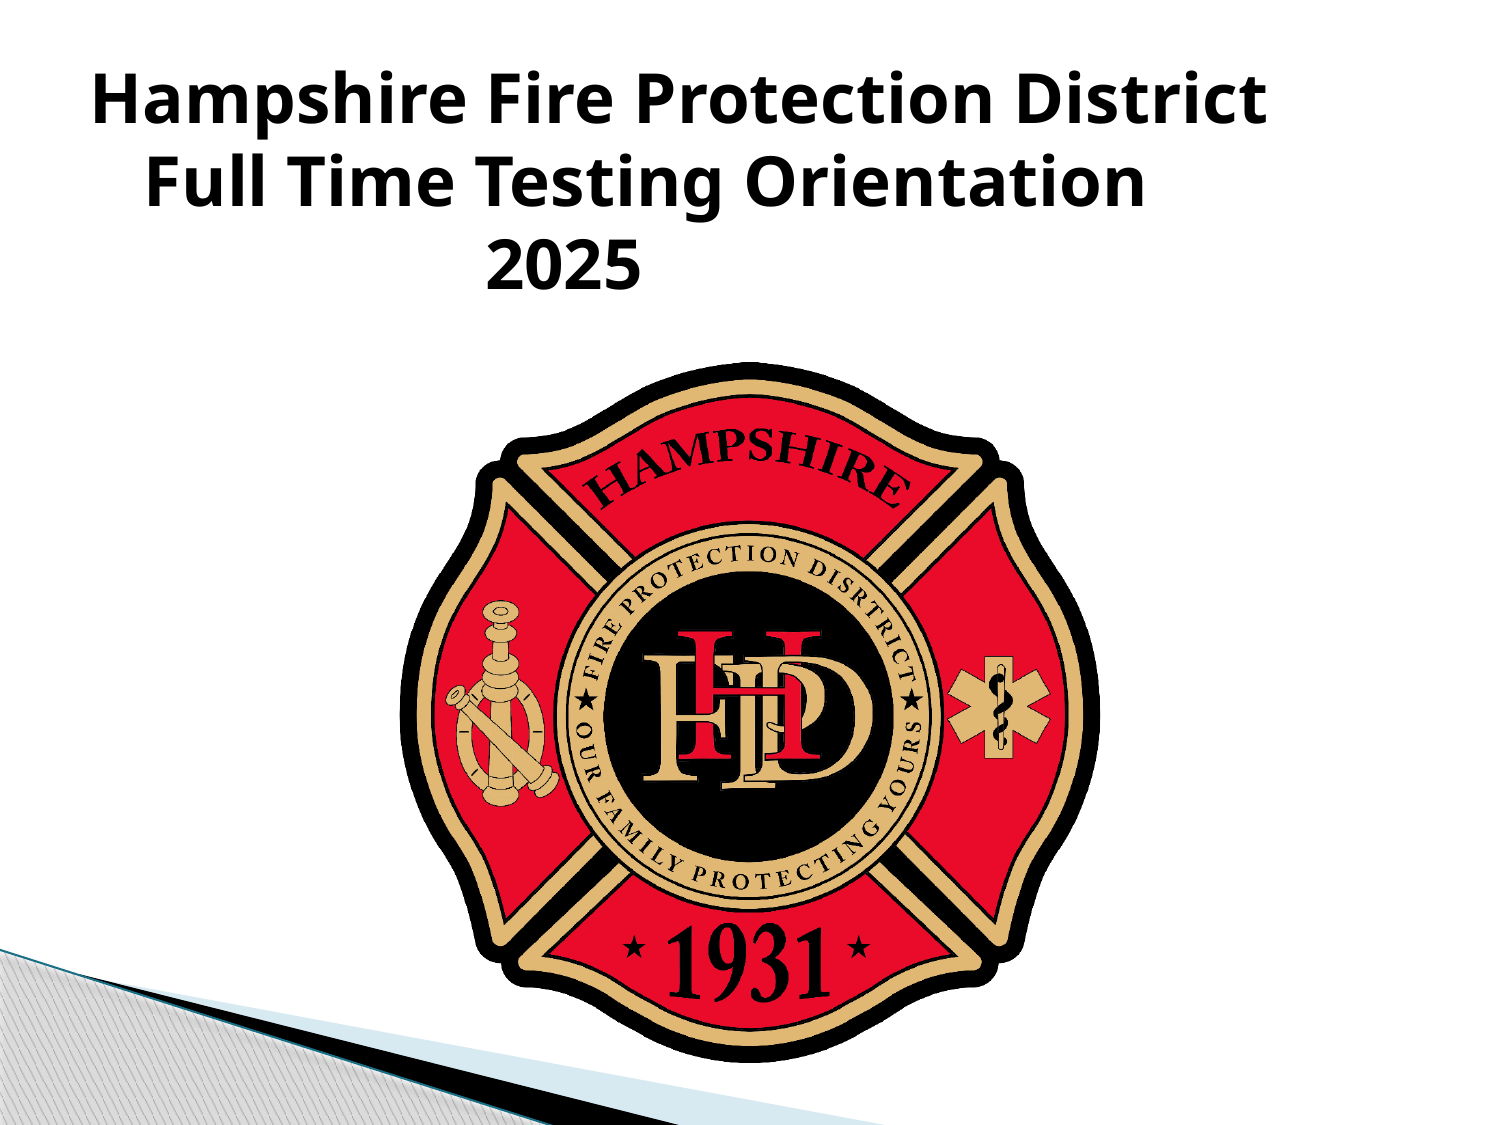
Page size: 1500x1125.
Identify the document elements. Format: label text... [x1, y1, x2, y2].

title Hampshire Fire Protection District Full Time Testing Orientation 2025 [75, 45, 1425, 313]
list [398, 362, 1102, 1063]
